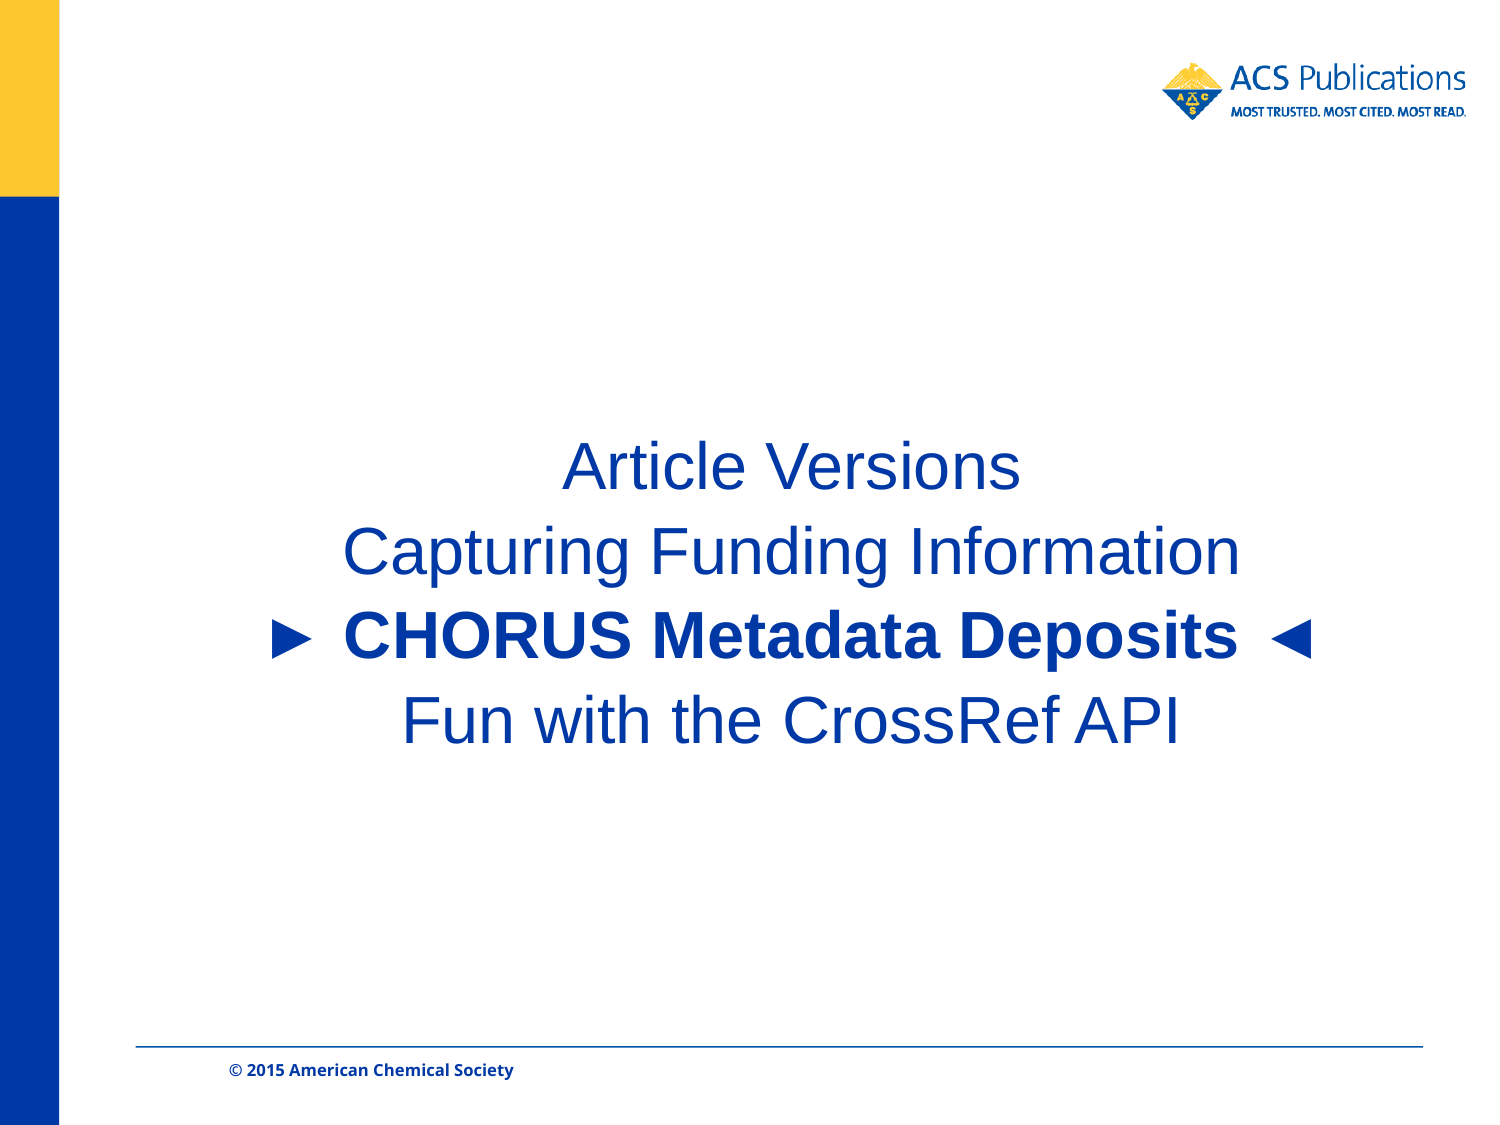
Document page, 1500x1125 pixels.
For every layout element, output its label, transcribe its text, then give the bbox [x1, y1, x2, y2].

footer © 2015 American Chemical Society [133, 1059, 610, 1107]
list Article Versions Capturing Funding Information ► CHORUS Metadata Deposits ◄ Fun with the CrossRef API [147, 255, 1437, 970]
picture [1162, 62, 1466, 120]
